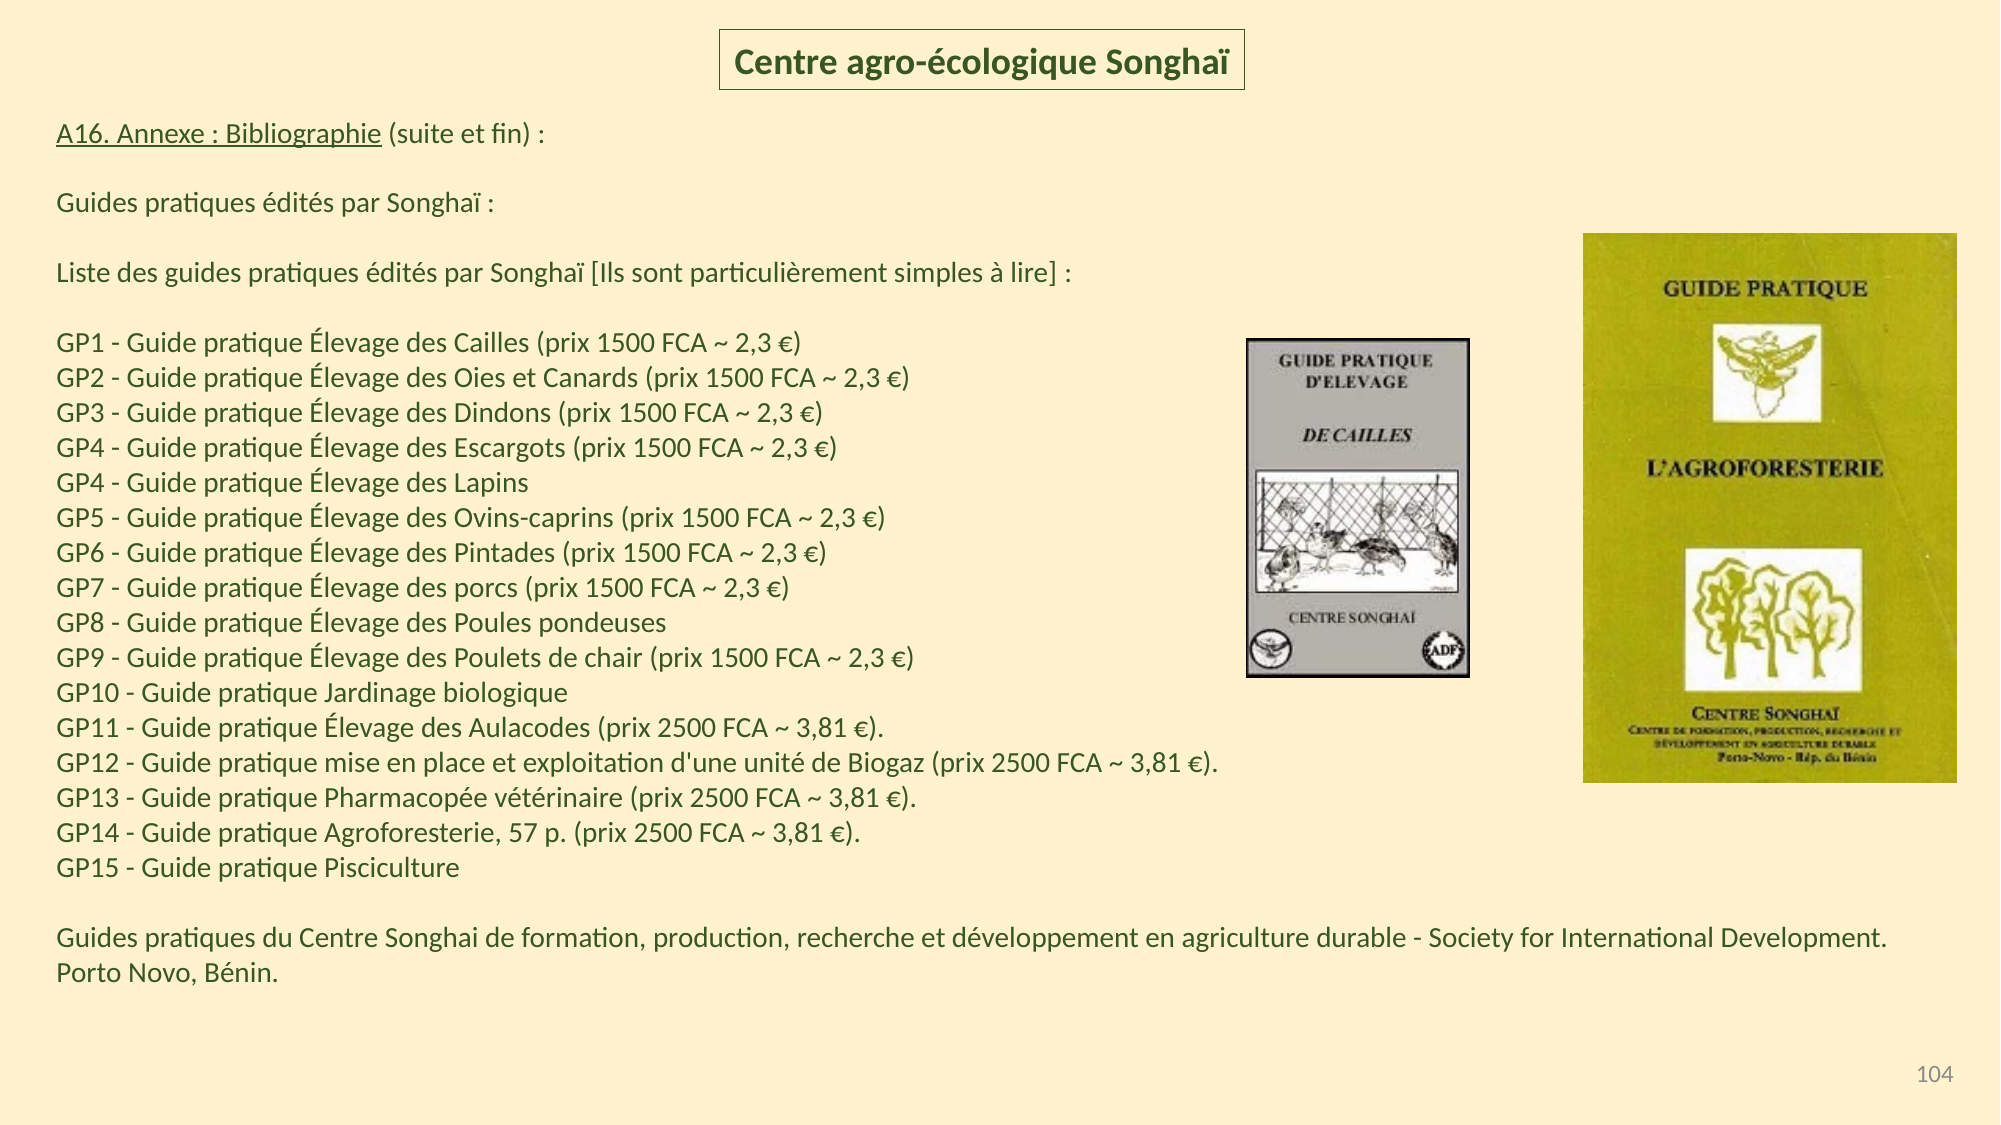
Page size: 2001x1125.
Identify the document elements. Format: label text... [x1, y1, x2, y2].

text_box Centre agro-écologique Songhaï [719, 29, 1245, 90]
text_box A16. Annexe : Bibliographie (suite et fin) : Guides pratiques édités par Songhaï : Liste des guides pratiques édités par Songhaï [Ils sont particulièrement simples à lire] : GP1 - Guide pratique Élevage des Cailles (prix 1500 FCA ~ 2,3 €) GP2 - Guide pratique Élevage des Oies et Canards (prix 1500 FCA ~ 2,3 €) GP3 - Guide pratique Élevage des Dindons (prix 1500 FCA ~ 2,3 €) GP4 - Guide pratique Élevage des Escargots (prix 1500 FCA ~ 2,3 €) GP4 - Guide pratique Élevage des Lapins GP5 - Guide pratique Élevage des Ovins-caprins (prix 1500 FCA ~ 2,3 €) GP6 - Guide pratique Élevage des Pintades (prix 1500 FCA ~ 2,3 €) GP7 - Guide pratique Élevage des porcs (prix 1500 FCA ~ 2,3 €) GP8 - Guide pratique Élevage des Poules pondeuses GP9 - Guide pratique Élevage des Poulets de chair (prix 1500 FCA ~ 2,3 €) GP10 - Guide pratique Jardinage biologique GP11 - Guide pratique Élevage des Aulacodes (prix 2500 FCA ~ 3,81 €). GP12 - Guide pratique mise en place et exploitation d'une unité de Biogaz (prix 2500 FCA ~ 3,81 €). GP13 - Guide pratique Pharmacopée vétérinaire (prix 2500 FCA ~ 3,81 €). GP14 - Guide pratique Agroforesterie, 57 p. (prix 2500 FCA ~ 3,81 €). GP15 - Guide pratique Pisciculture Guides pratiques du Centre Songhai de formation, production, recherche et développement en agriculture durable - Society for International Development. Porto Novo, Bénin. [41, 106, 1932, 996]
picture [1246, 338, 1470, 678]
slide_number 104 [1846, 1050, 1969, 1096]
picture [1583, 233, 1957, 783]
